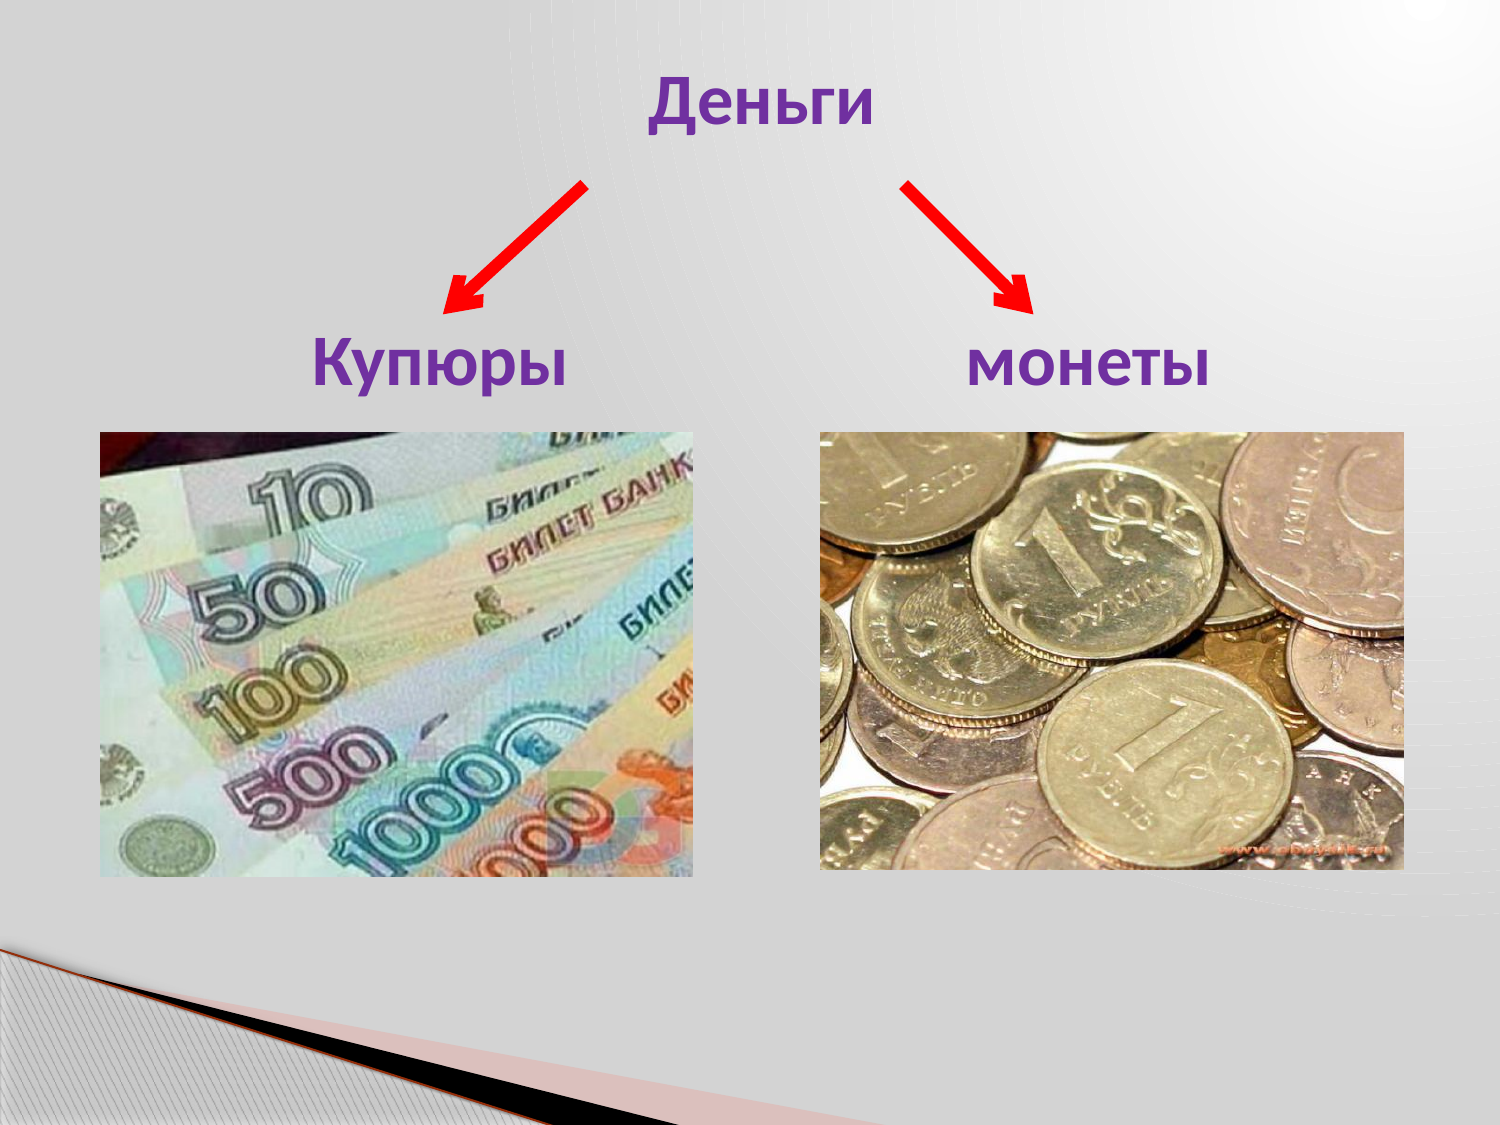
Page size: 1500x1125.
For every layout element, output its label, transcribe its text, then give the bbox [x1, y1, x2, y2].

picture [820, 432, 1404, 870]
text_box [905, 186, 1032, 313]
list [102, 434, 692, 875]
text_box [444, 186, 583, 313]
title Деньги Купюры монеты [50, 42, 1475, 409]
